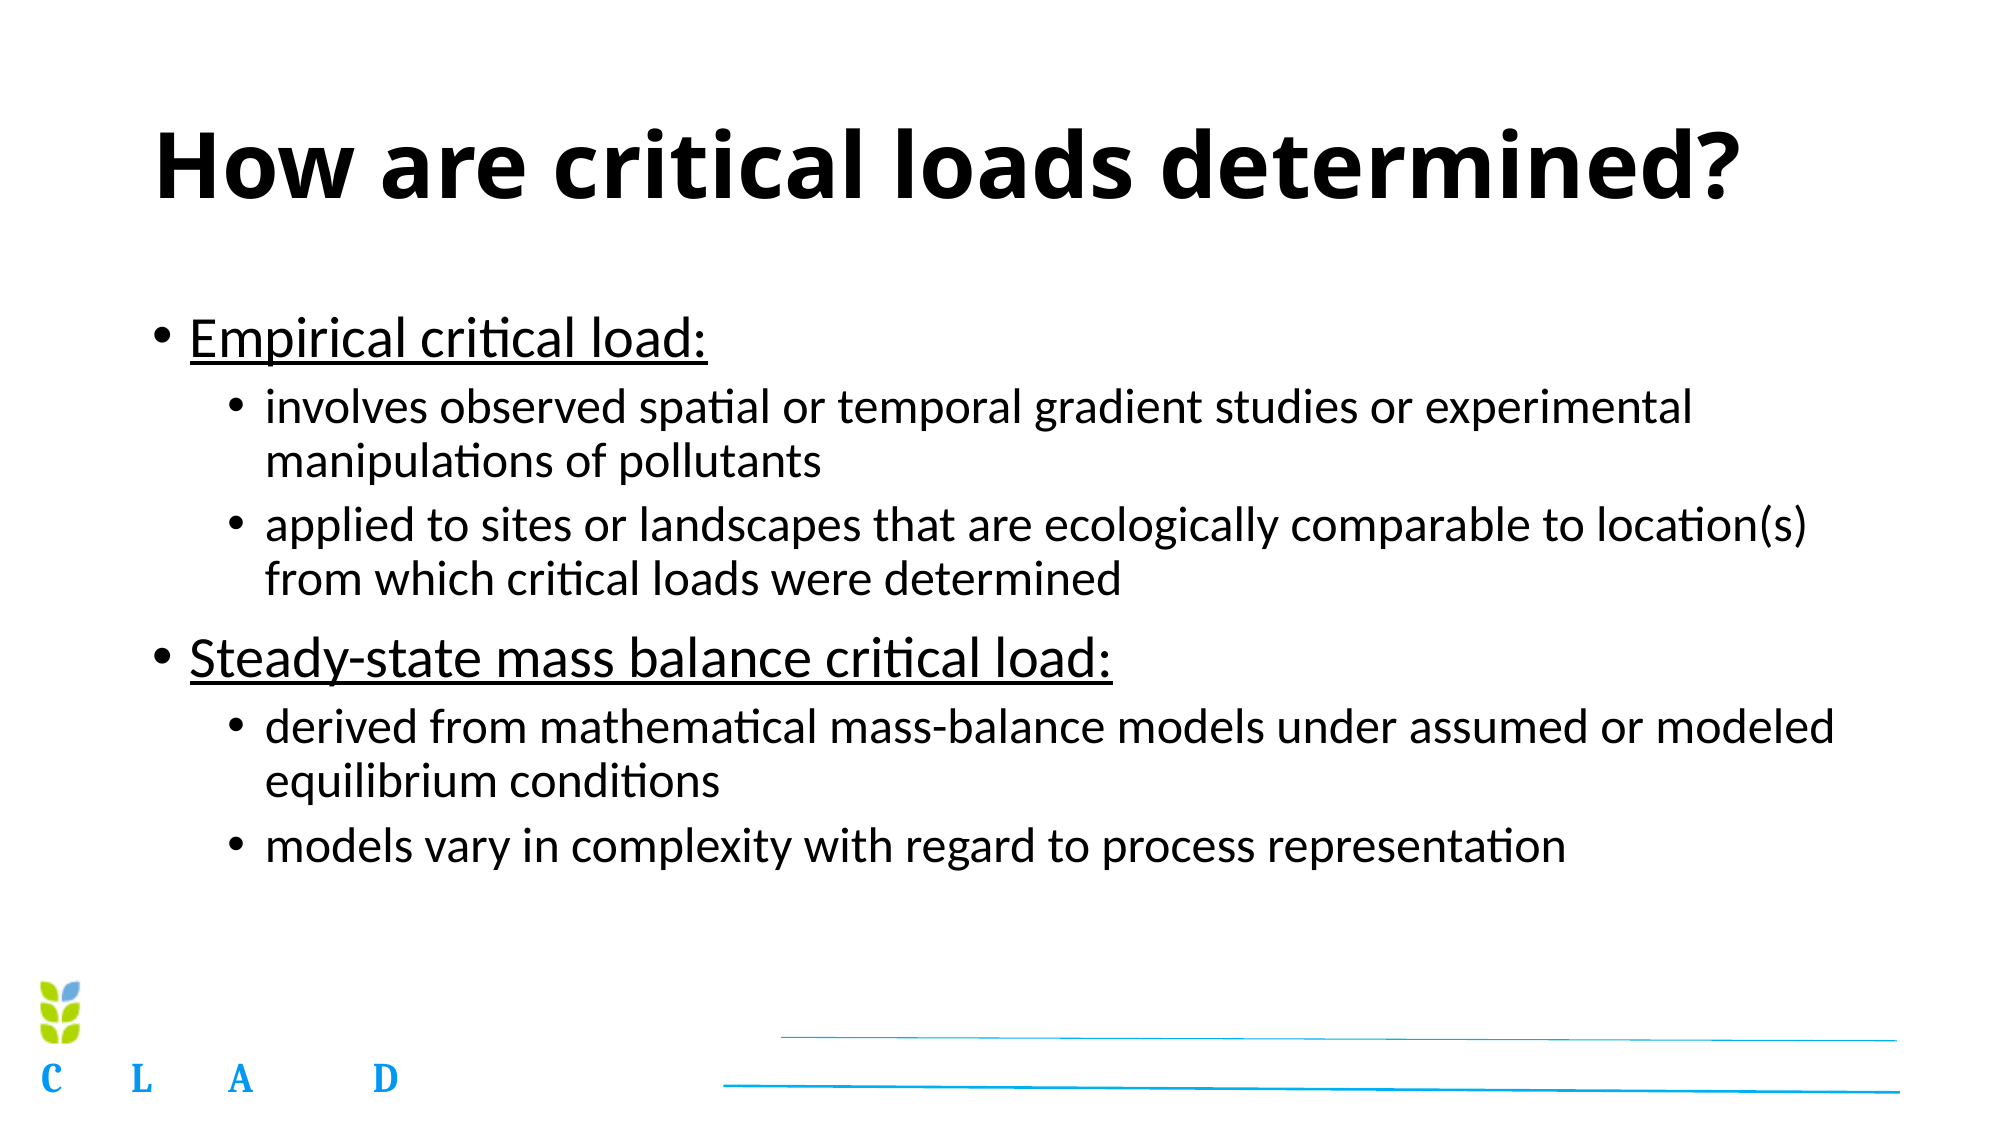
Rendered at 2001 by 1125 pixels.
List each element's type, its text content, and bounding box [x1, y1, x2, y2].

list Empirical critical load: involves observed spatial or temporal gradient studies or experimental manipulations of pollutants applied to sites or landscapes that are ecologically comparable to location(s) from which critical loads were determined Steady-state mass balance critical load: derived from mathematical mass-balance models under assumed or modeled equilibrium conditions models vary in complexity with regard to process representation [137, 299, 1863, 972]
title How are critical loads determined? [137, 59, 1863, 278]
